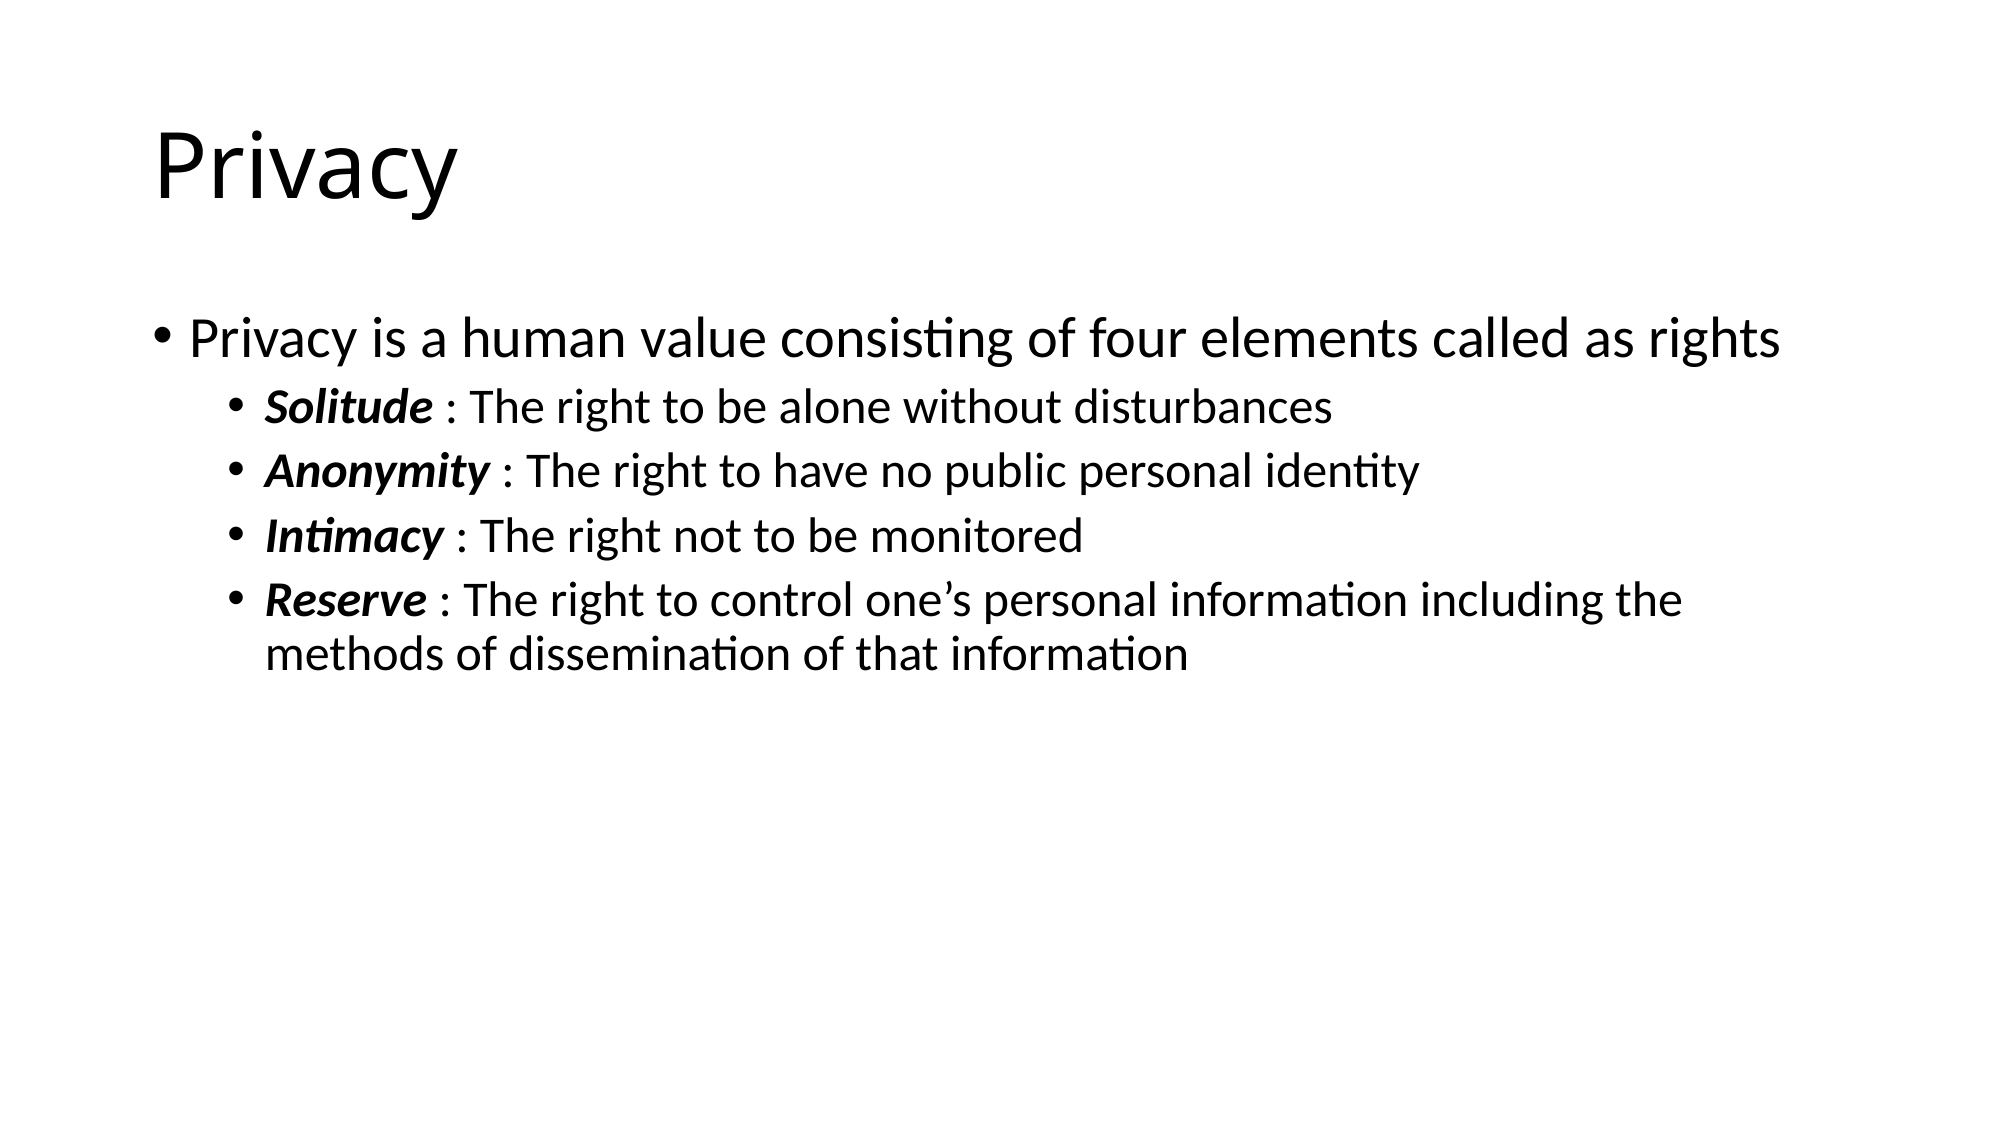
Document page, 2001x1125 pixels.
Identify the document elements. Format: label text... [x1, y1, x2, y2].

list Privacy is a human value consisting of four elements called as rights Solitude : The right to be alone without disturbances Anonymity : The right to have no public personal identity Intimacy : The right not to be monitored Reserve : The right to control one’s personal information including the methods of dissemination of that information [137, 299, 1863, 1014]
title Privacy [137, 59, 1863, 278]
